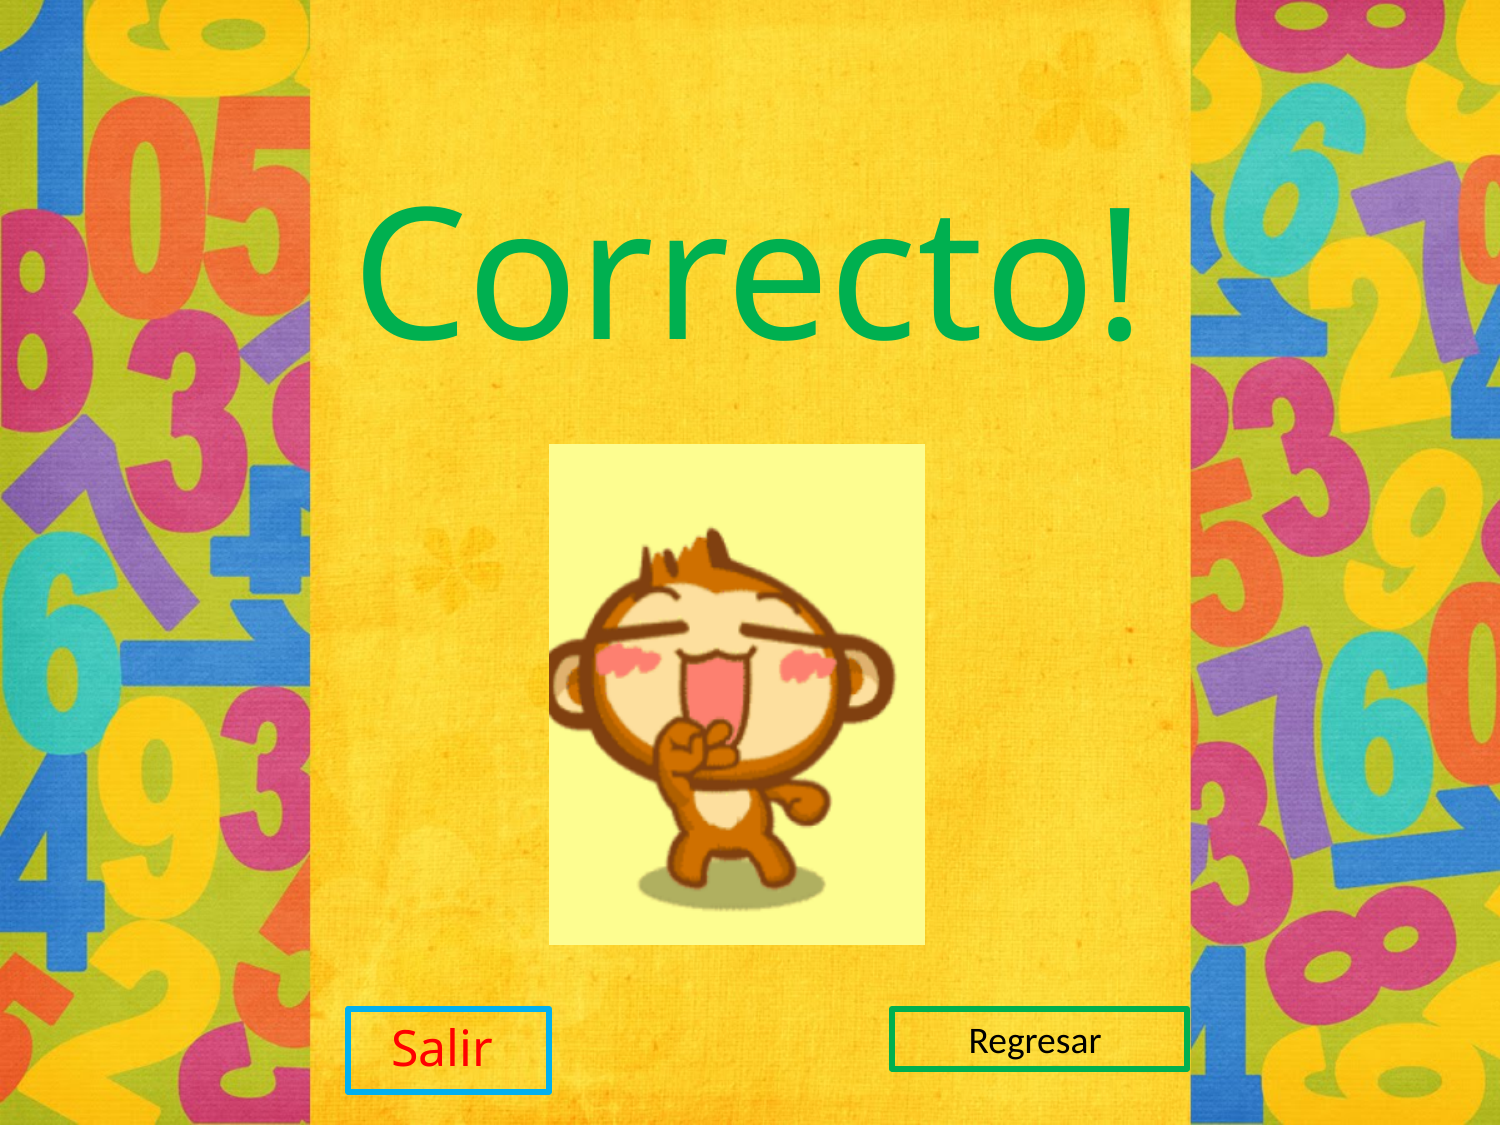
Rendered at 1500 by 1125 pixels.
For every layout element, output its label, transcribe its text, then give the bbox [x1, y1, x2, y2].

text_box Salir [348, 1008, 550, 1092]
picture [0, 0, 1500, 1125]
text_box Regresar [891, 1008, 1188, 1069]
title Correcto! [73, 172, 1424, 361]
